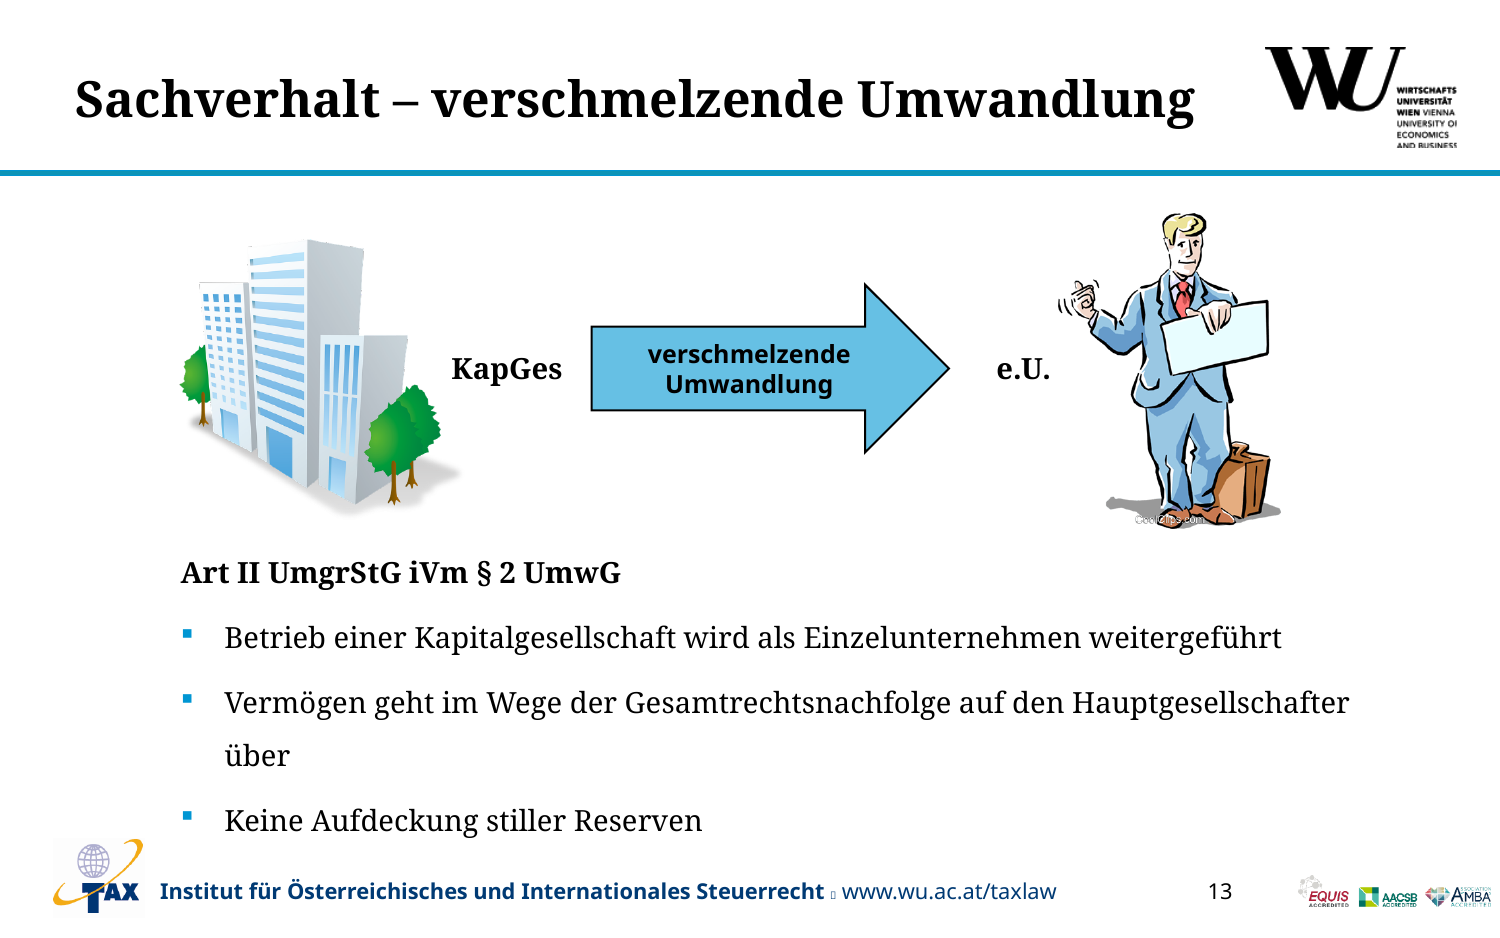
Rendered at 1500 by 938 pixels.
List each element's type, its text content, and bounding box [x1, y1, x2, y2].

text_box Art II UmgrStG iVm § 2 UmwG Betrieb einer Kapitalgesellschaft wird als Einzelunternehmen weitergeführt Vermögen geht im Wege der Gesamtrechtsnachfolge auf den Hauptgesellschafter über Keine Aufdeckung stiller Reserven [165, 529, 1416, 812]
text_box e.U. [981, 343, 1058, 393]
text_box KapGes [472, 343, 578, 393]
picture [1298, 875, 1491, 907]
title Sachverhalt – verschmelzende Umwandlung [75, 22, 1229, 172]
picture [154, 210, 472, 527]
picture [1058, 212, 1281, 529]
picture [53, 838, 145, 918]
slide_number 13 [1192, 870, 1265, 913]
text_box verschmelzende Umwandlung [590, 282, 951, 455]
